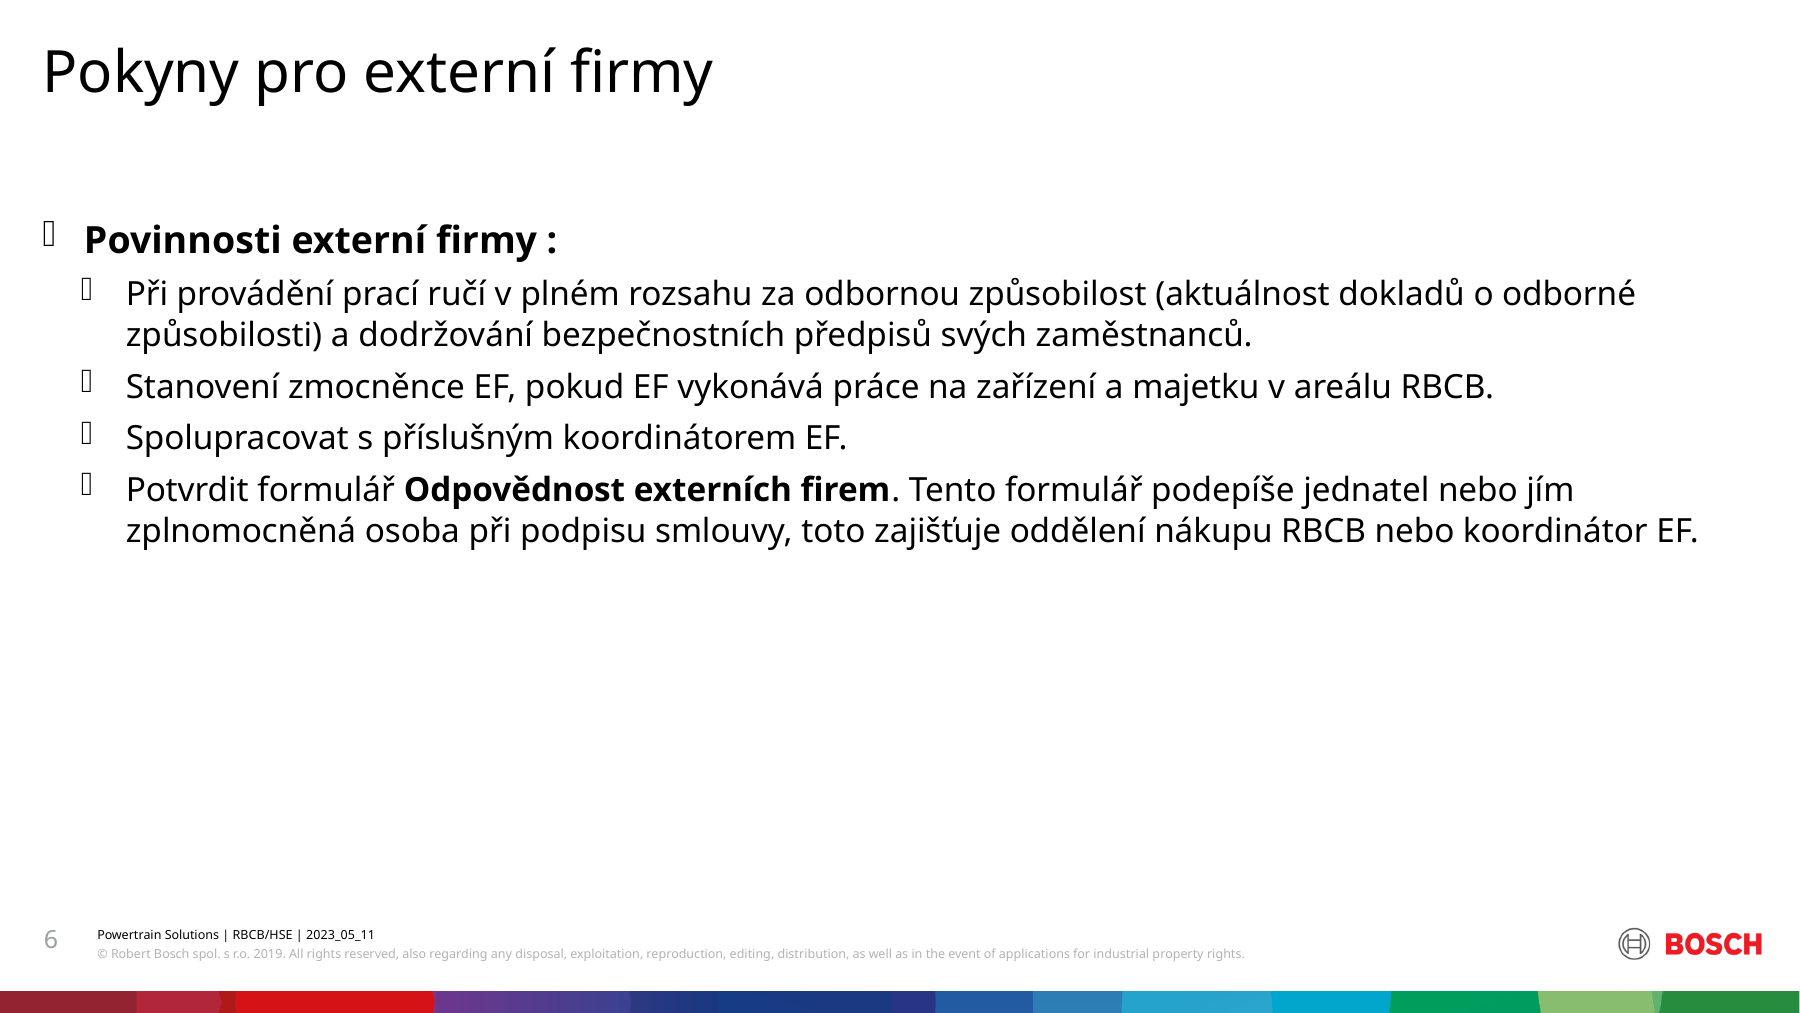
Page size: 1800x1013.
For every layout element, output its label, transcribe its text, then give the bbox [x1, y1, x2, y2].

picture [0, 905, 1272, 1013]
list Povinnosti externí firmy : Při provádění prací ručí v plném rozsahu za odbornou způsobilost (aktuálnost dokladů o odborné způsobilosti) a dodržování bezpečnostních předpisů svých zaměstnanců. Stanovení zmocněnce EF, pokud EF vykonává práce na zařízení a majetku v areálu RBCB. Spolupracovat s příslušným koordinátorem EF. Potvrdit formulář Odpovědnost externích firem. Tento formulář podepíše jednatel nebo jím zplnomocněná osoba při podpisu smlouvy, toto zajišťuje oddělení nákupu RBCB nebo koordinátor EF. [42, 212, 1758, 897]
slide_number 6 [43, 923, 92, 991]
list Pokyny pro externí firmy [42, 42, 1757, 107]
picture [1390, 896, 1800, 1013]
